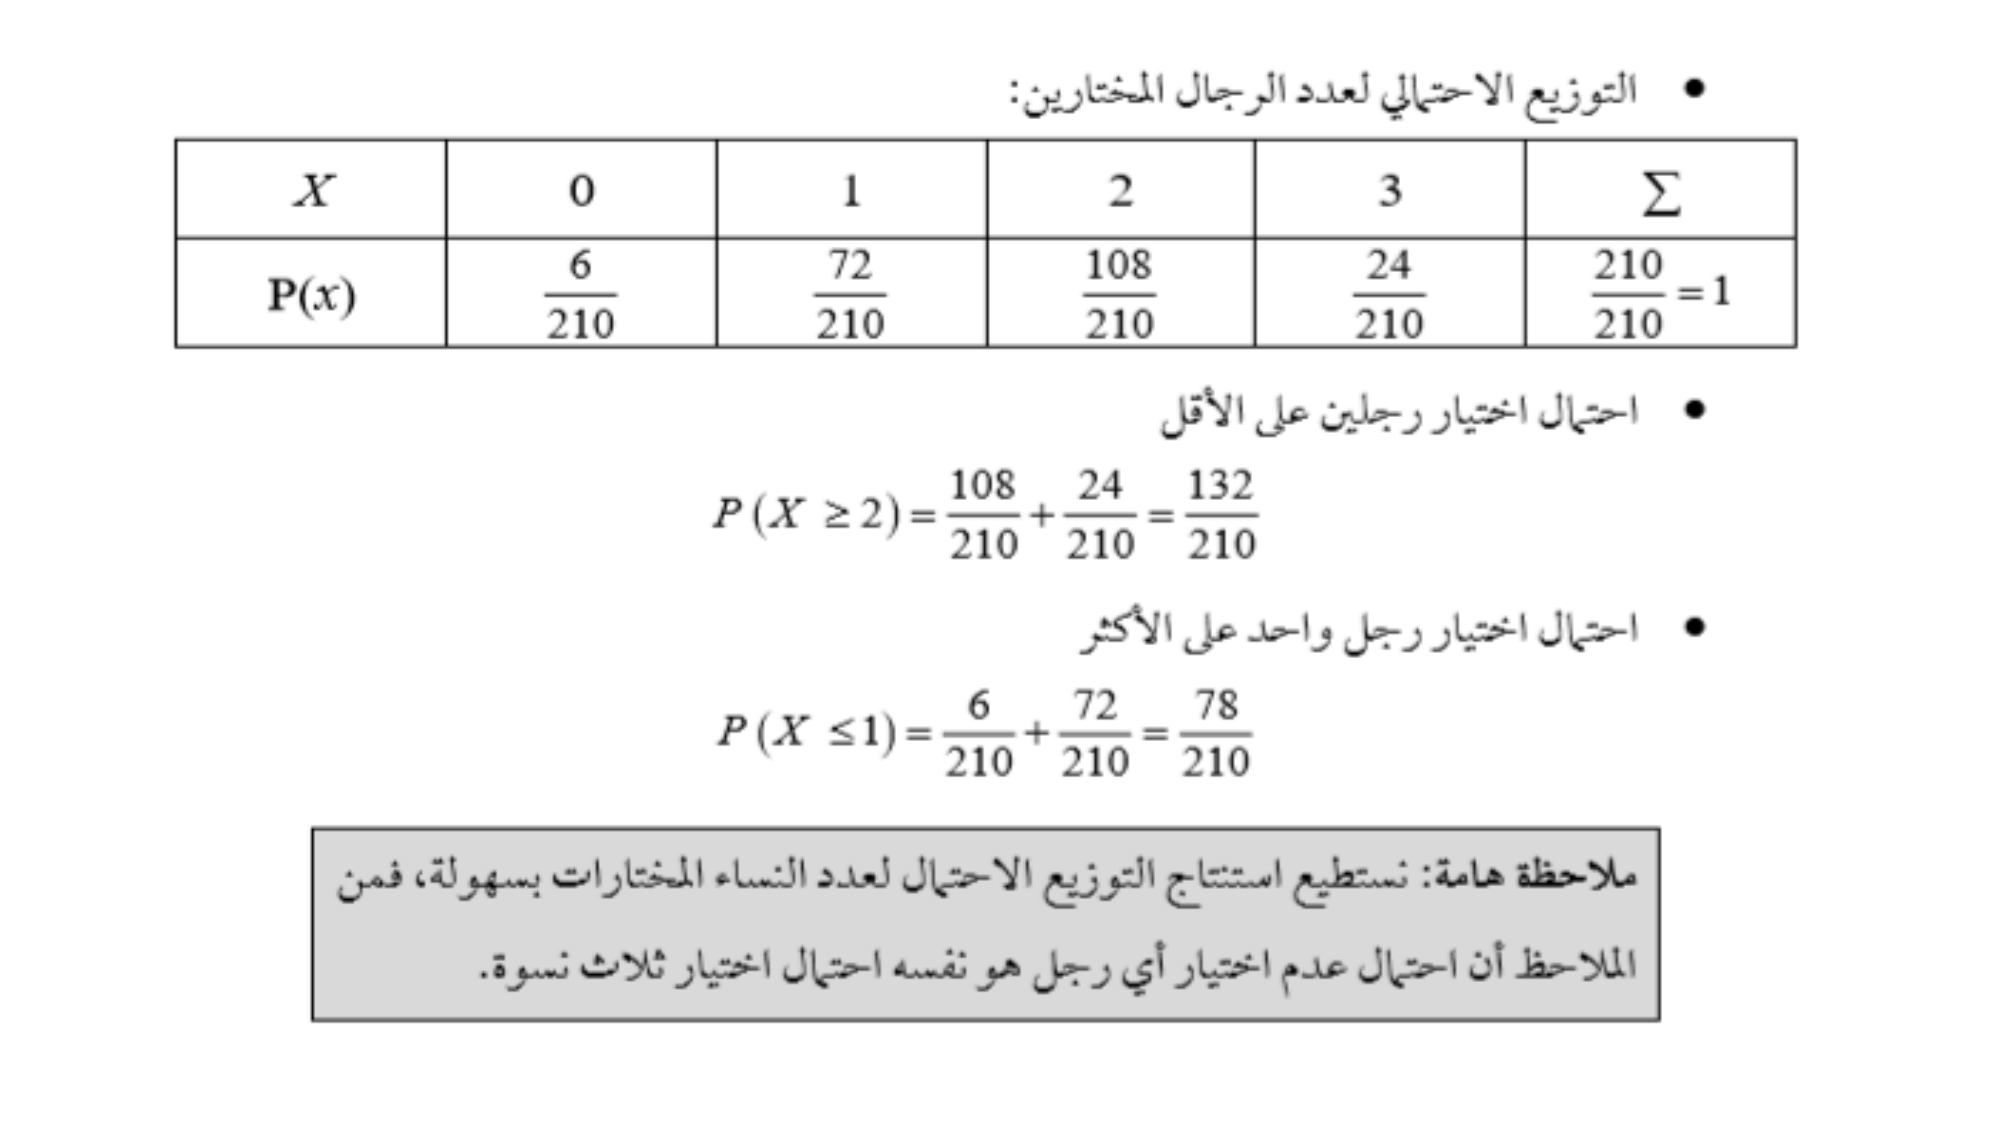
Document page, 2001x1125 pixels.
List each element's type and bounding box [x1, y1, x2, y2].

picture [129, 56, 1854, 1047]
